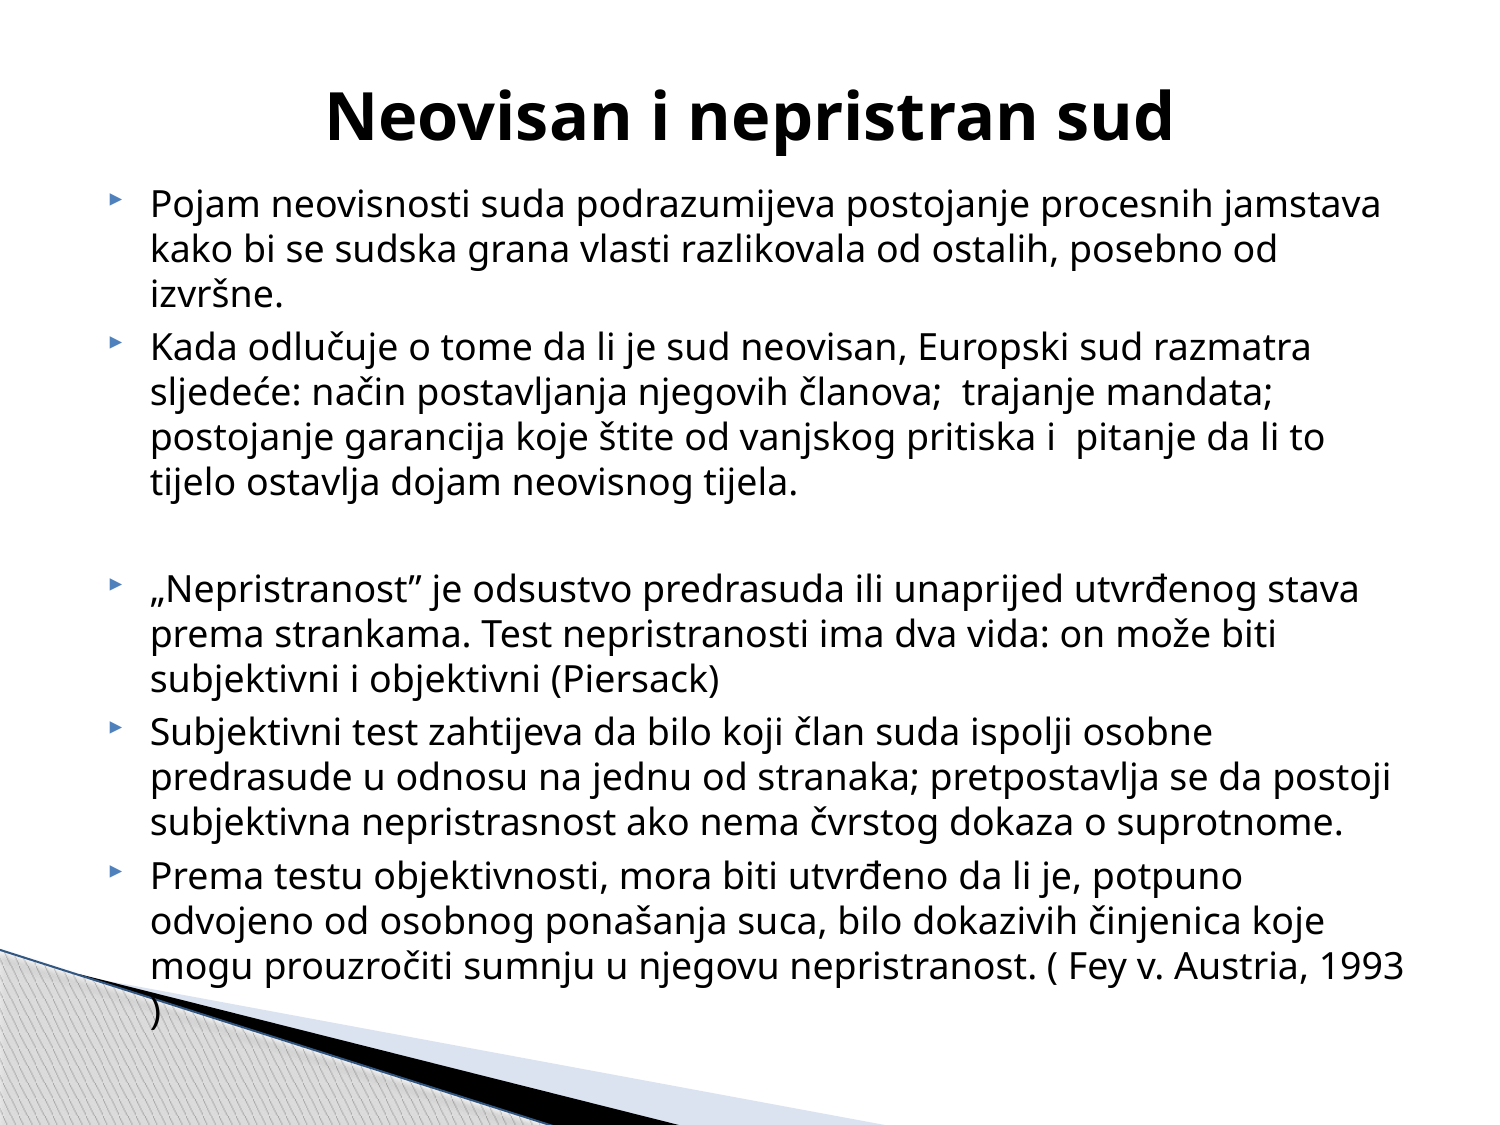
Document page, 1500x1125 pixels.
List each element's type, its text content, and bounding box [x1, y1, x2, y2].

list Pojam neovisnosti suda podrazumijeva postojanje procesnih jamstava kako bi se sudska grana vlasti razlikovala od ostalih, posebno od izvršne. Kada odlučuje o tome da li je sud neovisan, Europski sud razmatra sljedeće: način postavljanja njegovih članova; trajanje mandata; postojanje garancija koje štite od vanjskog pritiska i pitanje da li to tijelo ostavlja dojam neovisnog tijela. „Nepristranost” je odsustvo predrasuda ili unaprijed utvrđenog stava prema strankama. Test nepristranosti ima dva vida: on može biti subjektivni i objektivni (Piersack) Subjektivni test zahtijeva da bilo koji član suda ispolji osobne predrasude u odnosu na jednu od stranaka; pretpostavlja se da postoji subjektivna nepristrasnost ako nema čvrstog dokaza o suprotnome. Prema testu objektivnosti, mora biti utvrđeno da li je, potpuno odvojeno od osobnog ponašanja suca, bilo dokazivih činjenica koje mogu prouzročiti sumnju u njegovu nepristranost. ( Fey v. Austria, 1993 ) [75, 233, 1425, 1071]
title Neovisan i nepristran sud [75, 45, 1425, 233]
